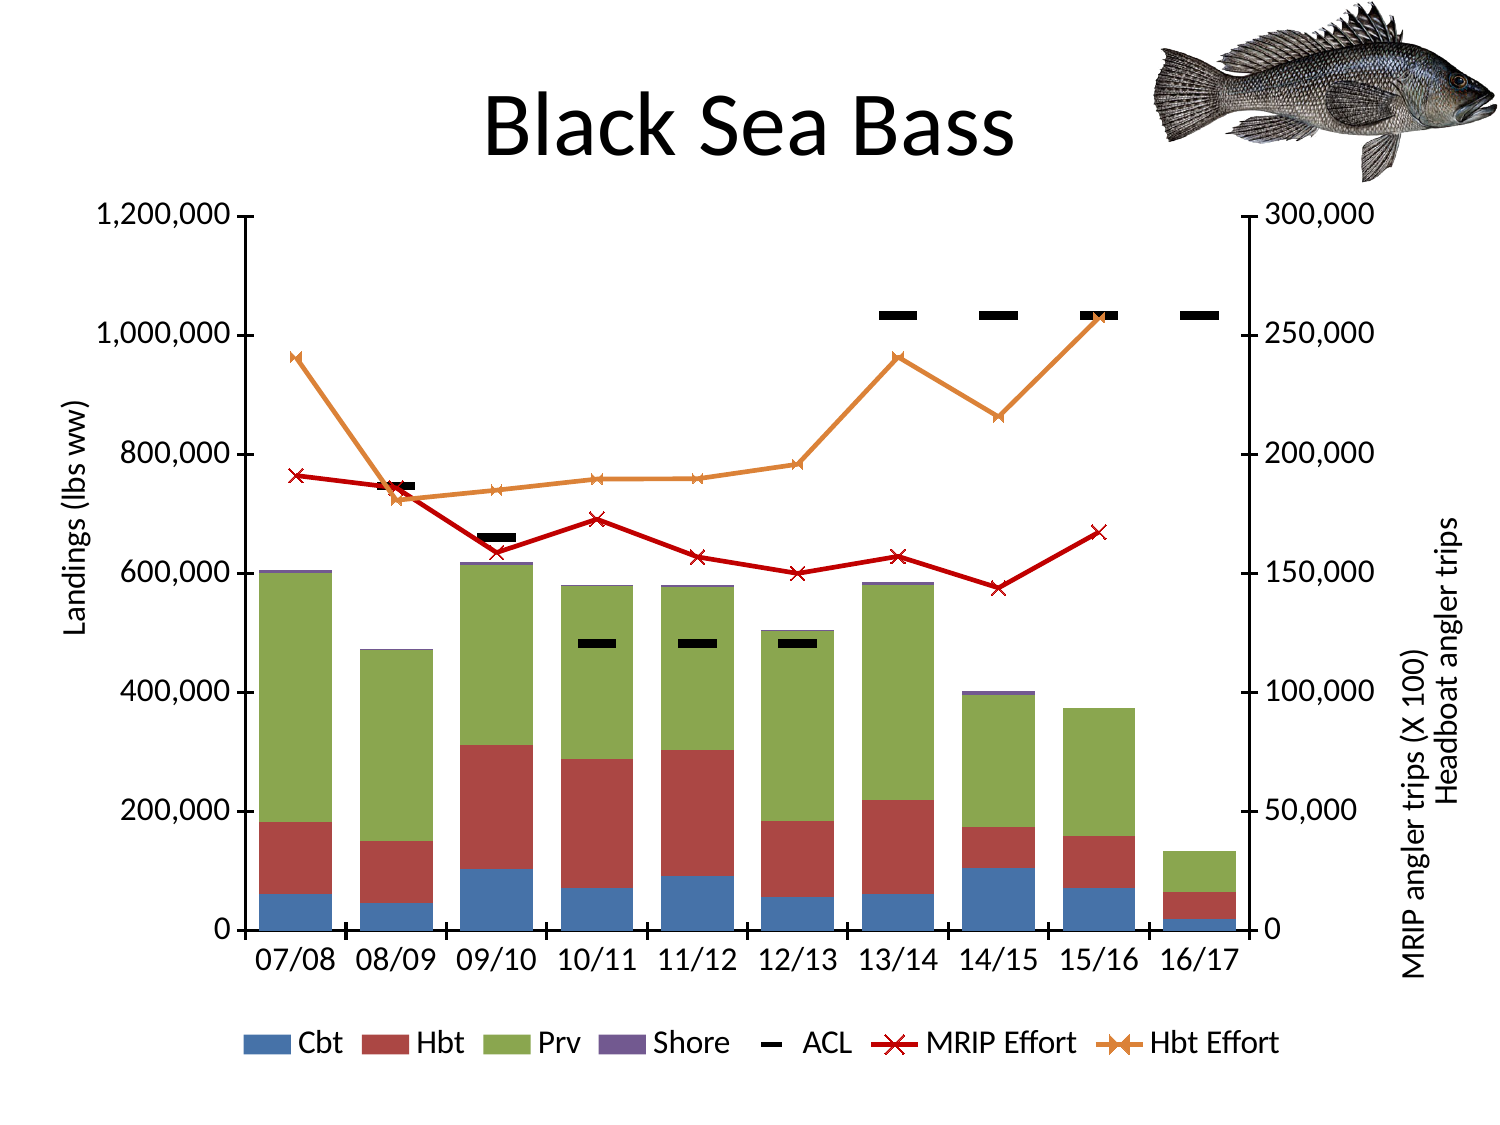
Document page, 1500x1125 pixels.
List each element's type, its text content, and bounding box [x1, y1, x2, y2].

chart [49, 183, 1476, 1076]
title Black Sea Bass [24, 24, 1144, 213]
picture [1149, 0, 1500, 184]
